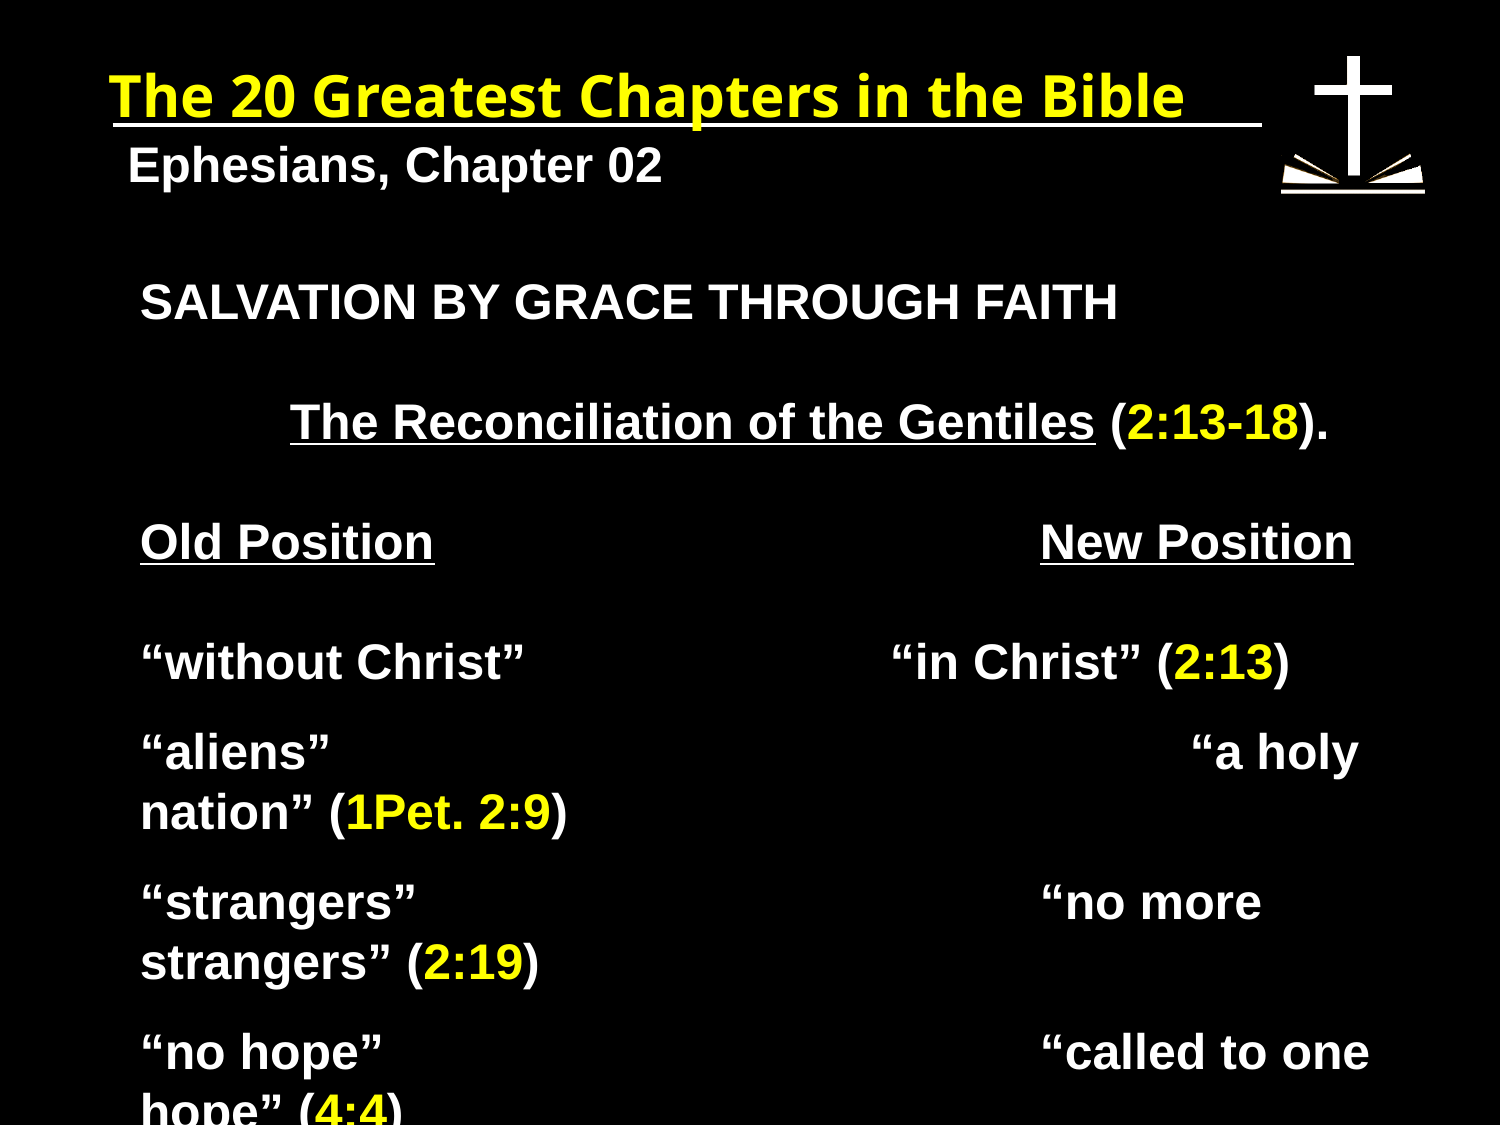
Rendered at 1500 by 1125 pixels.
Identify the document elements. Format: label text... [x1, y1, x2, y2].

text_box The 20 Greatest Chapters in the Bible [93, 51, 1271, 137]
picture [1274, 49, 1434, 201]
text_box Ephesians, Chapter 02 [112, 137, 1263, 200]
text_box SALVATION BY GRACE THROUGH FAITH The Reconciliation of the Gentiles (2:13-18). Old Position New Position “without Christ” “in Christ” (2:13) “aliens” “a holy nation” (1Pet. 2:9) “strangers” “no more strangers” (2:19) “no hope” “called to one hope” (4:4) “without God” “having God” (1:3) [124, 262, 1413, 1125]
